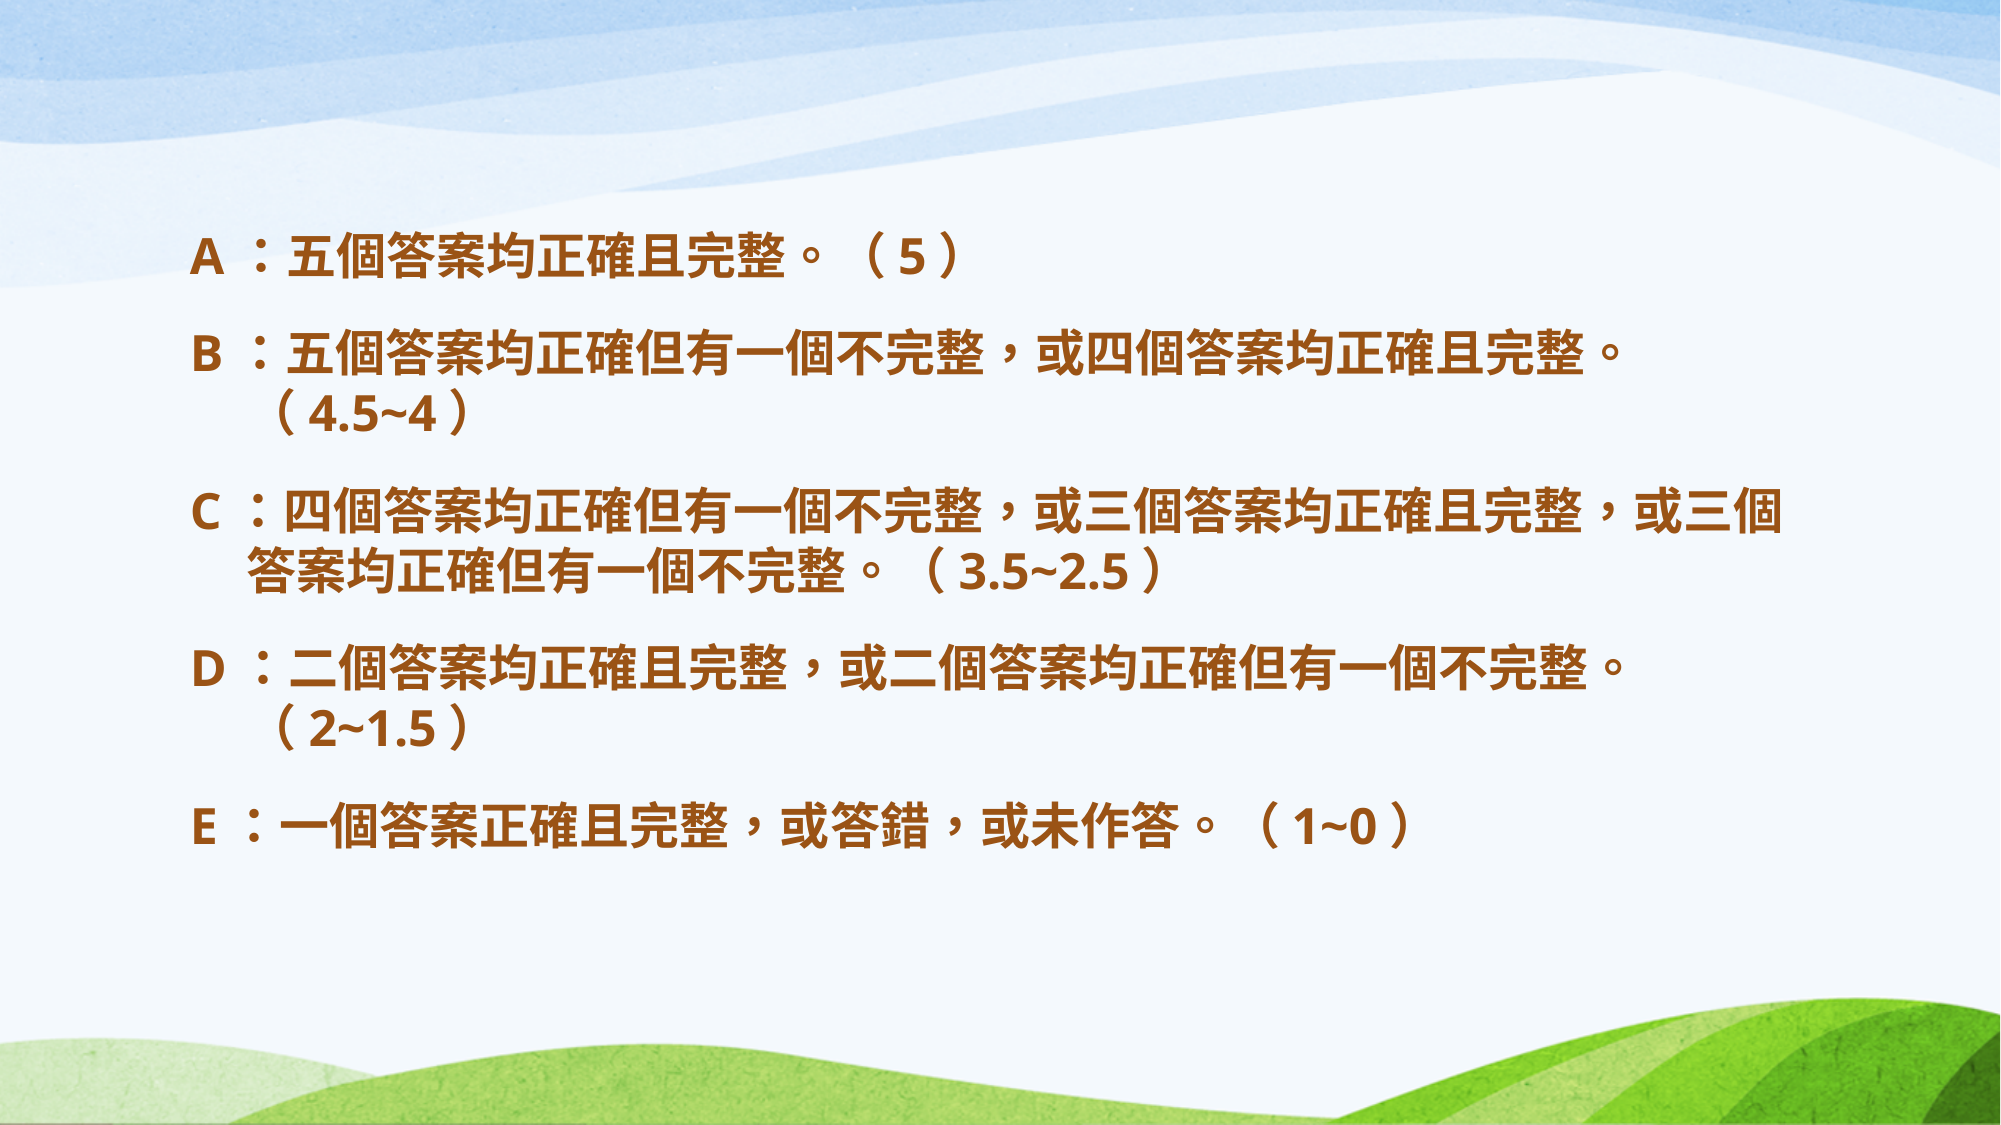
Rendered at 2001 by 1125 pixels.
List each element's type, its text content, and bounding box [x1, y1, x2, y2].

list A：五個答案均正確且完整。（5） B：五個答案均正確但有一個不完整，或四個答案均正確且完整。 （4.5~4） C：四個答案均正確但有一個不完整，或三個答案均正確且完整，或三個答案均正確但有一個不完整。（3.5~2.5） D：二個答案均正確且完整，或二個答案均正確但有一個不完整。 （2~1.5） E：一個答案正確且完整，或答錯，或未作答。（1~0） [174, 216, 1825, 982]
picture [0, 0, 2001, 1125]
